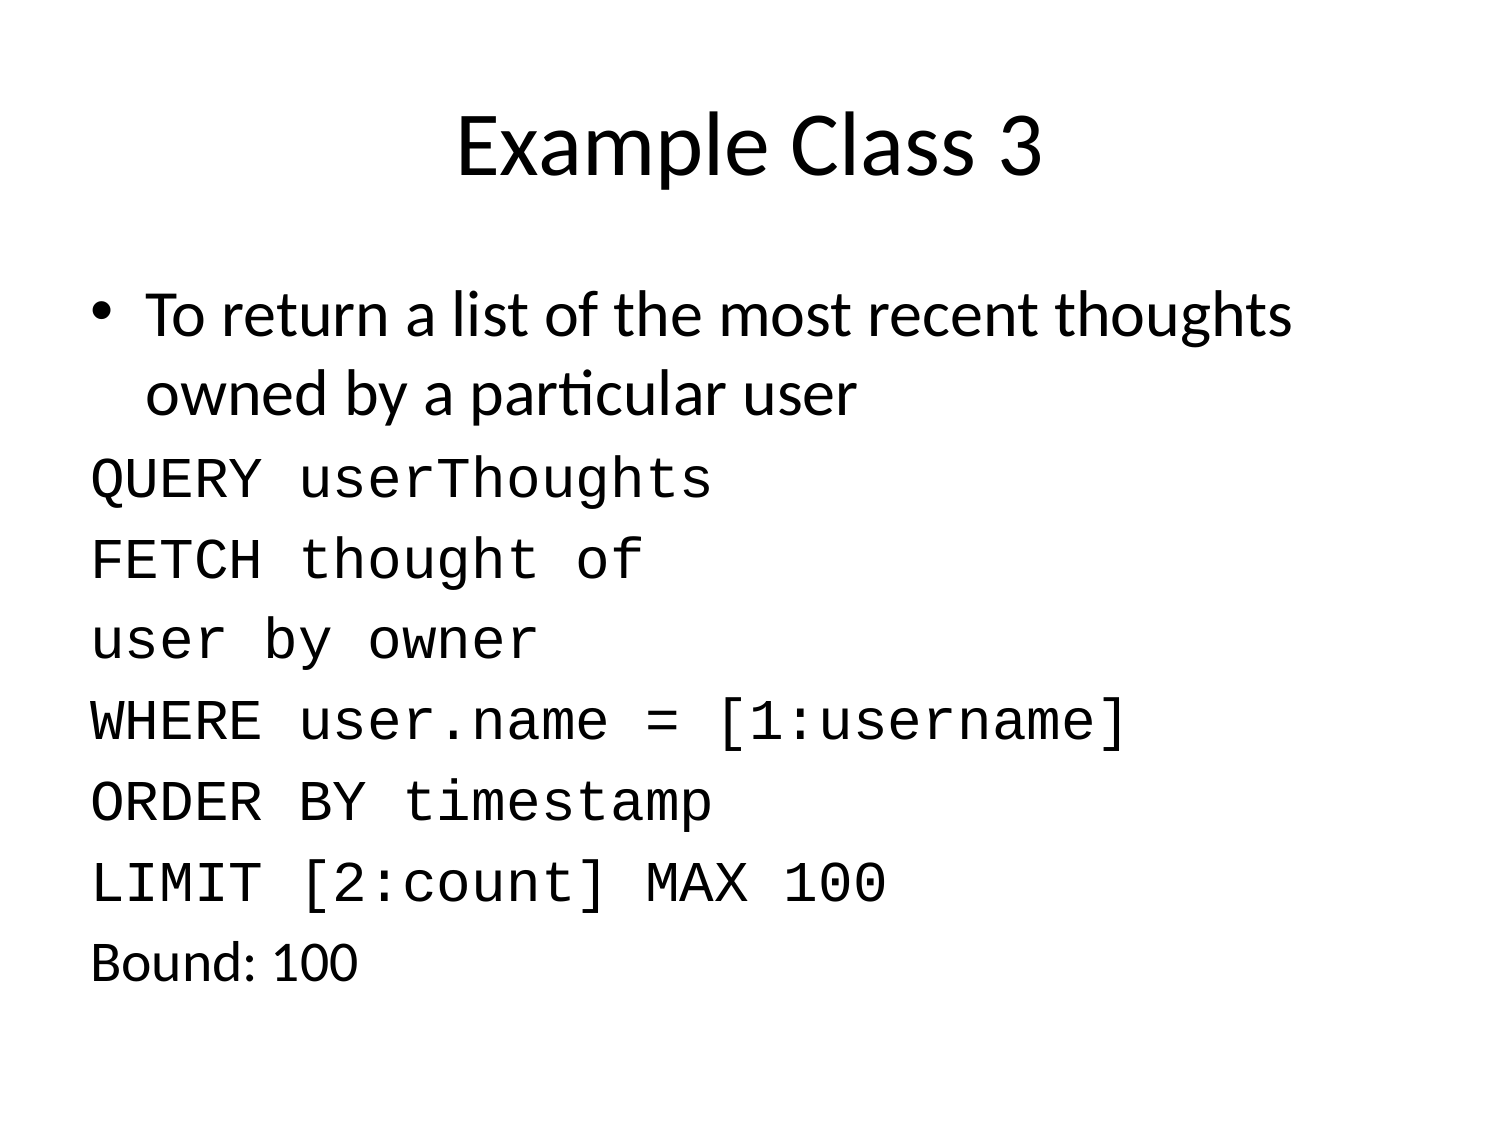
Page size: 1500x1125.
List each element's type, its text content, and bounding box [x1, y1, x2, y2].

list To return a list of the most recent thoughts owned by a particular user QUERY userThoughts FETCH thought of user by owner WHERE user.name = [1:username] ORDER BY timestamp LIMIT [2:count] MAX 100 Bound: 100 [75, 262, 1425, 1005]
title Example Class 3 [75, 45, 1425, 233]
